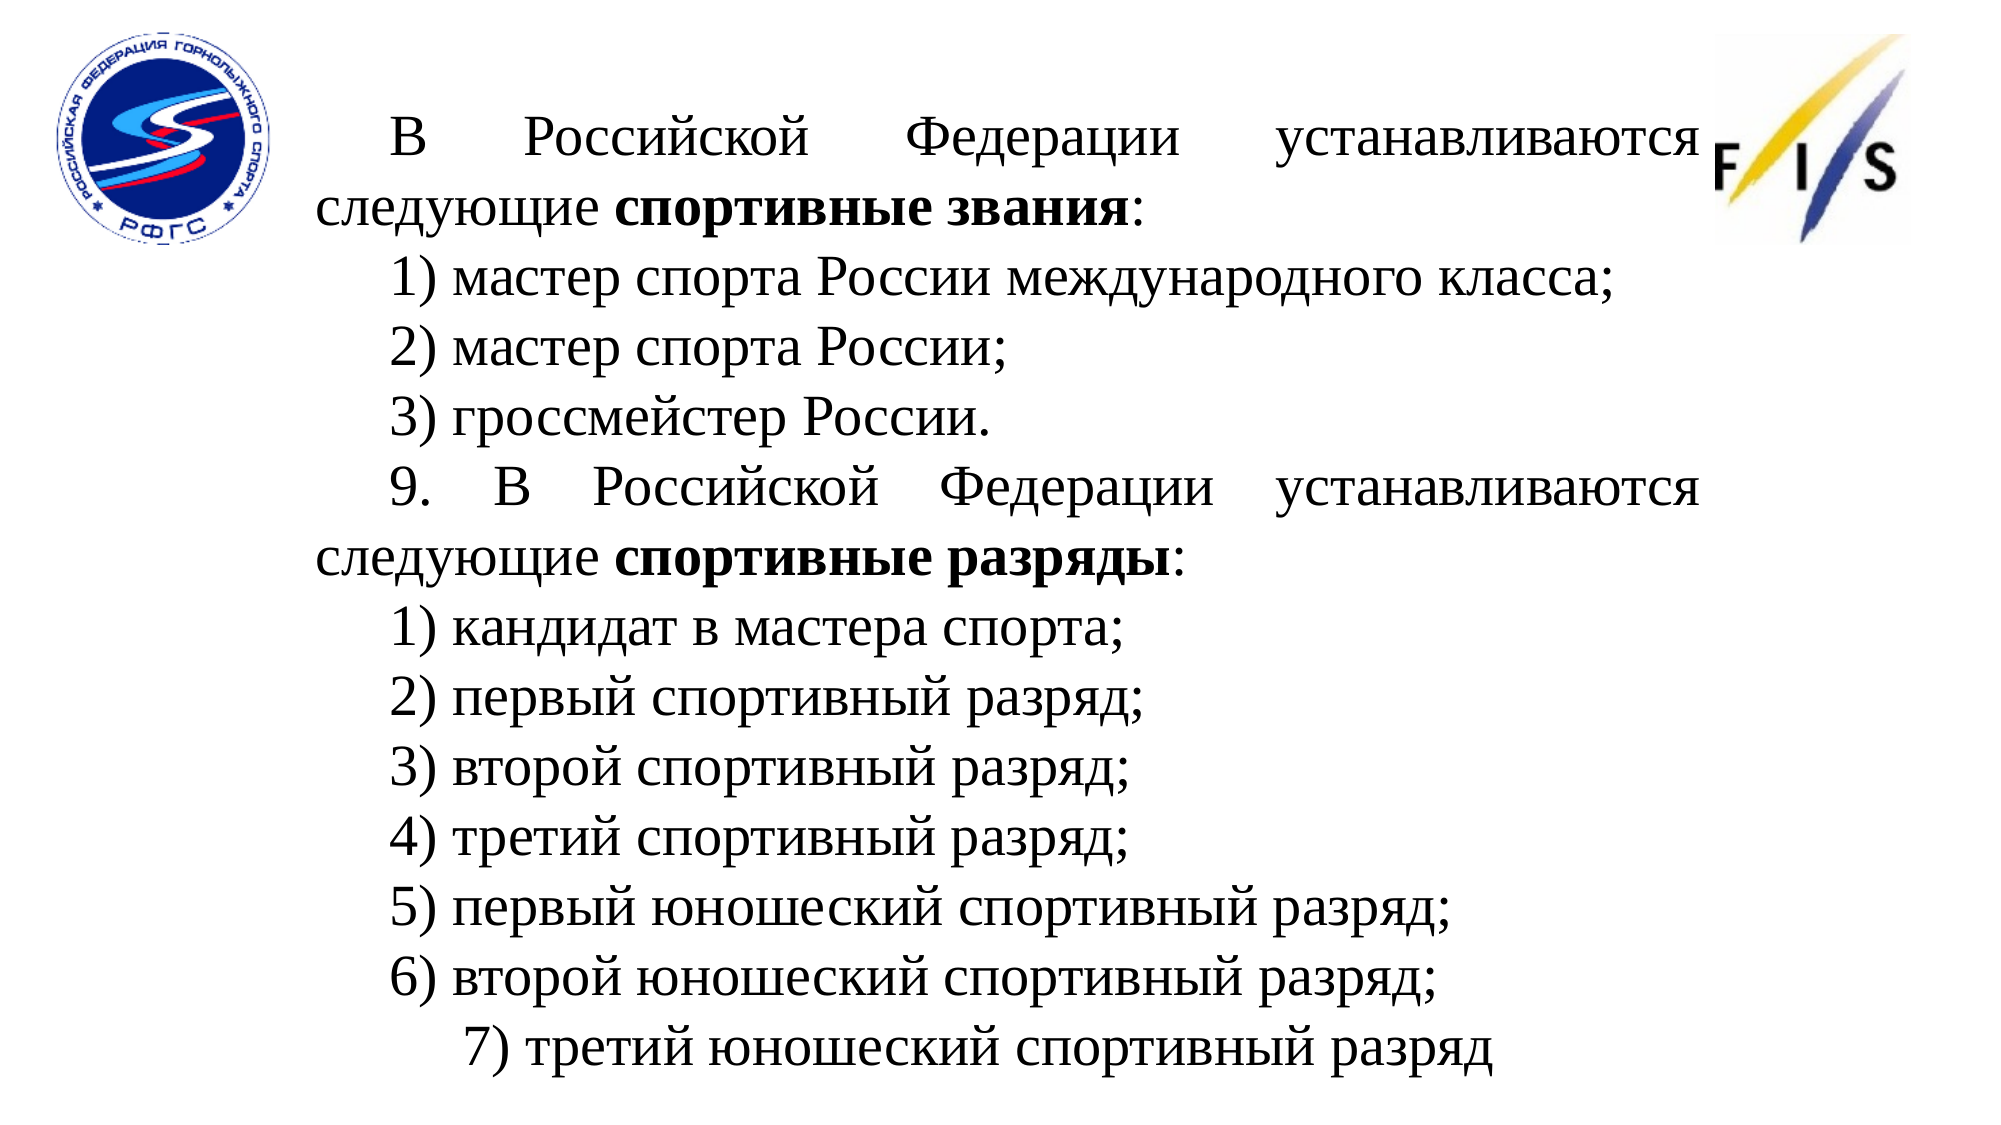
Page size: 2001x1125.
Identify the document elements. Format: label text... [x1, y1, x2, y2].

text_box В Российской Федерации устанавливаются следующие спортивные звания: 1) мастер спорта России международного класса; 2) мастер спорта России; 3) гроссмейстер России. 9. В Российской Федерации устанавливаются следующие спортивные разряды: 1) кандидат в мастера спорта; 2) первый спортивный разряд; 3) второй спортивный разряд; 4) третий спортивный разряд; 5) первый юношеский спортивный разряд; 6) второй юношеский спортивный разряд; 7) третий юношеский спортивный разряд [301, 89, 1716, 1085]
picture [15, 30, 302, 245]
picture [1715, 34, 1911, 245]
